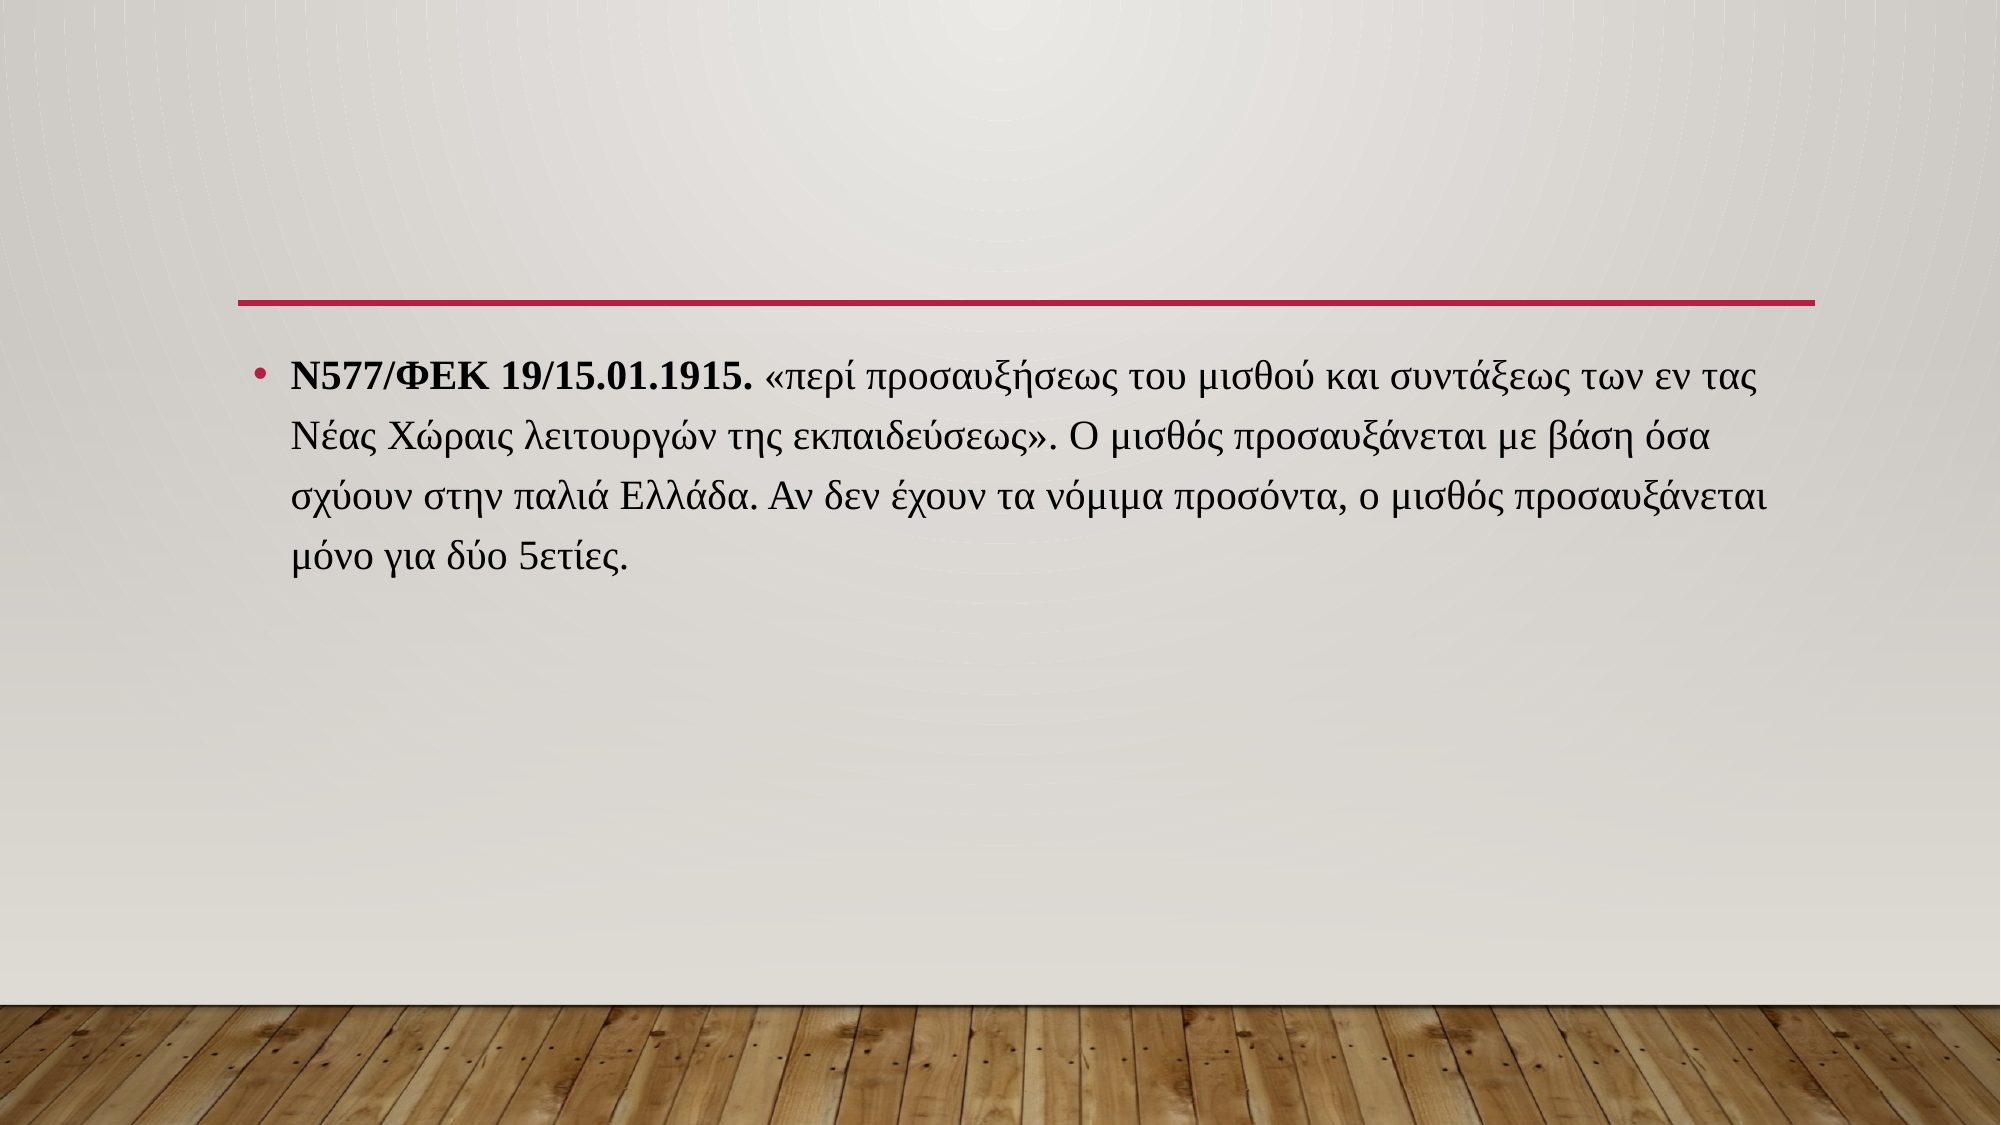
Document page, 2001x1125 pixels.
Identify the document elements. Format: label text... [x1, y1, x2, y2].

picture [0, 1005, 2000, 1125]
list Ν577/ΦΕΚ 19/15.01.1915. «περί προσαυξήσεως του μισθού και συντάξεως των εν τας Νέας Χώραις λειτουργών της εκπαιδεύσεως». Ο μισθός προσαυξάνεται με βάση όσα σχύουν στην παλιά Ελλάδα. Αν δεν έχουν τα νόμιμα προσόντα, ο μισθός προσαυξάνεται μόνο για δύο 5ετίες. [238, 330, 1814, 897]
